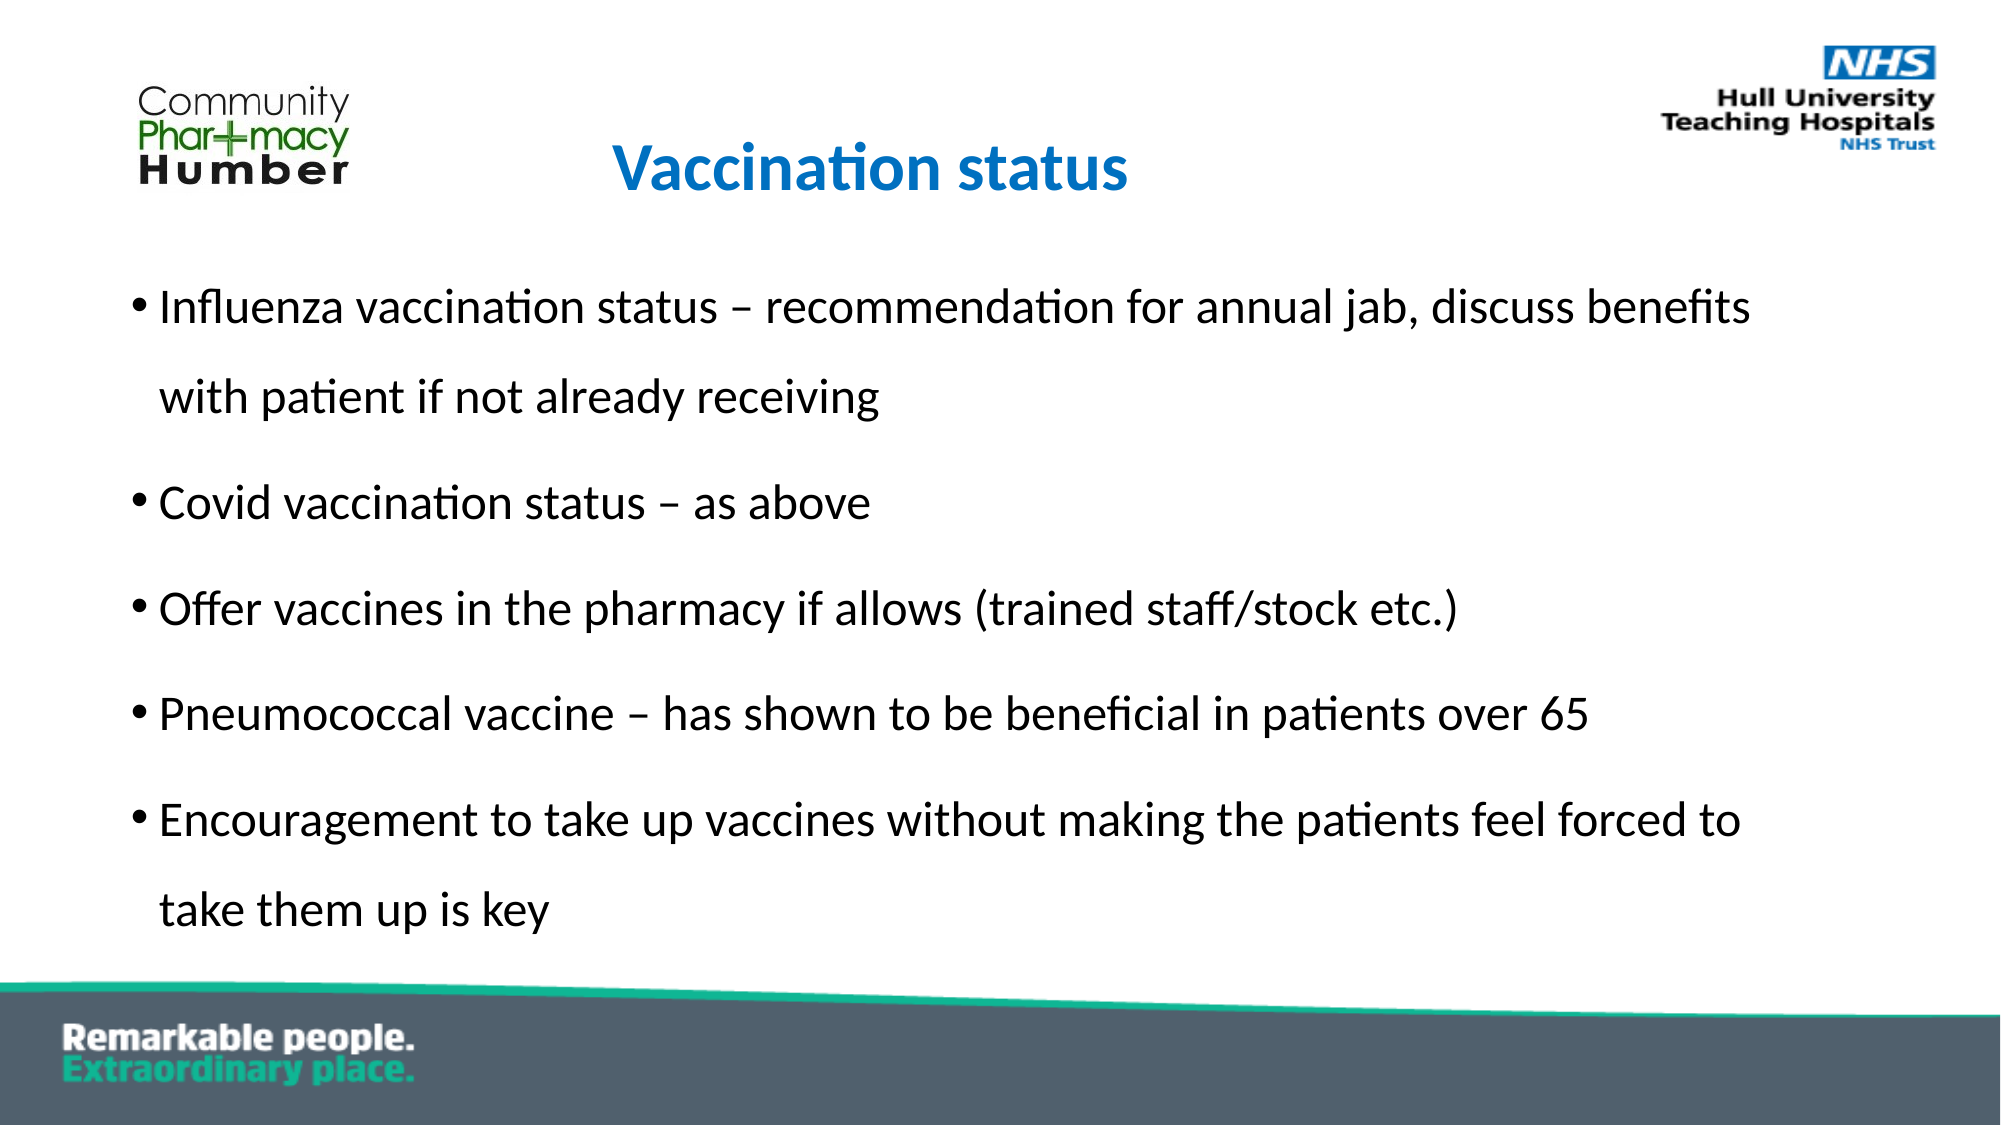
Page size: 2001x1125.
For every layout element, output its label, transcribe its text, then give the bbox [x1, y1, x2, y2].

title Vaccination status [597, 59, 1863, 278]
picture [0, 0, 2001, 1125]
list Influenza vaccination status – recommendation for annual jab, discuss benefits with patient if not already receiving Covid vaccination status – as above Offer vaccines in the pharmacy if allows (trained staff/stock etc.) Pneumococcal vaccine – has shown to be beneficial in patients over 65 Encouragement to take up vaccines without making the patients feel forced to take them up is key [115, 236, 1841, 951]
